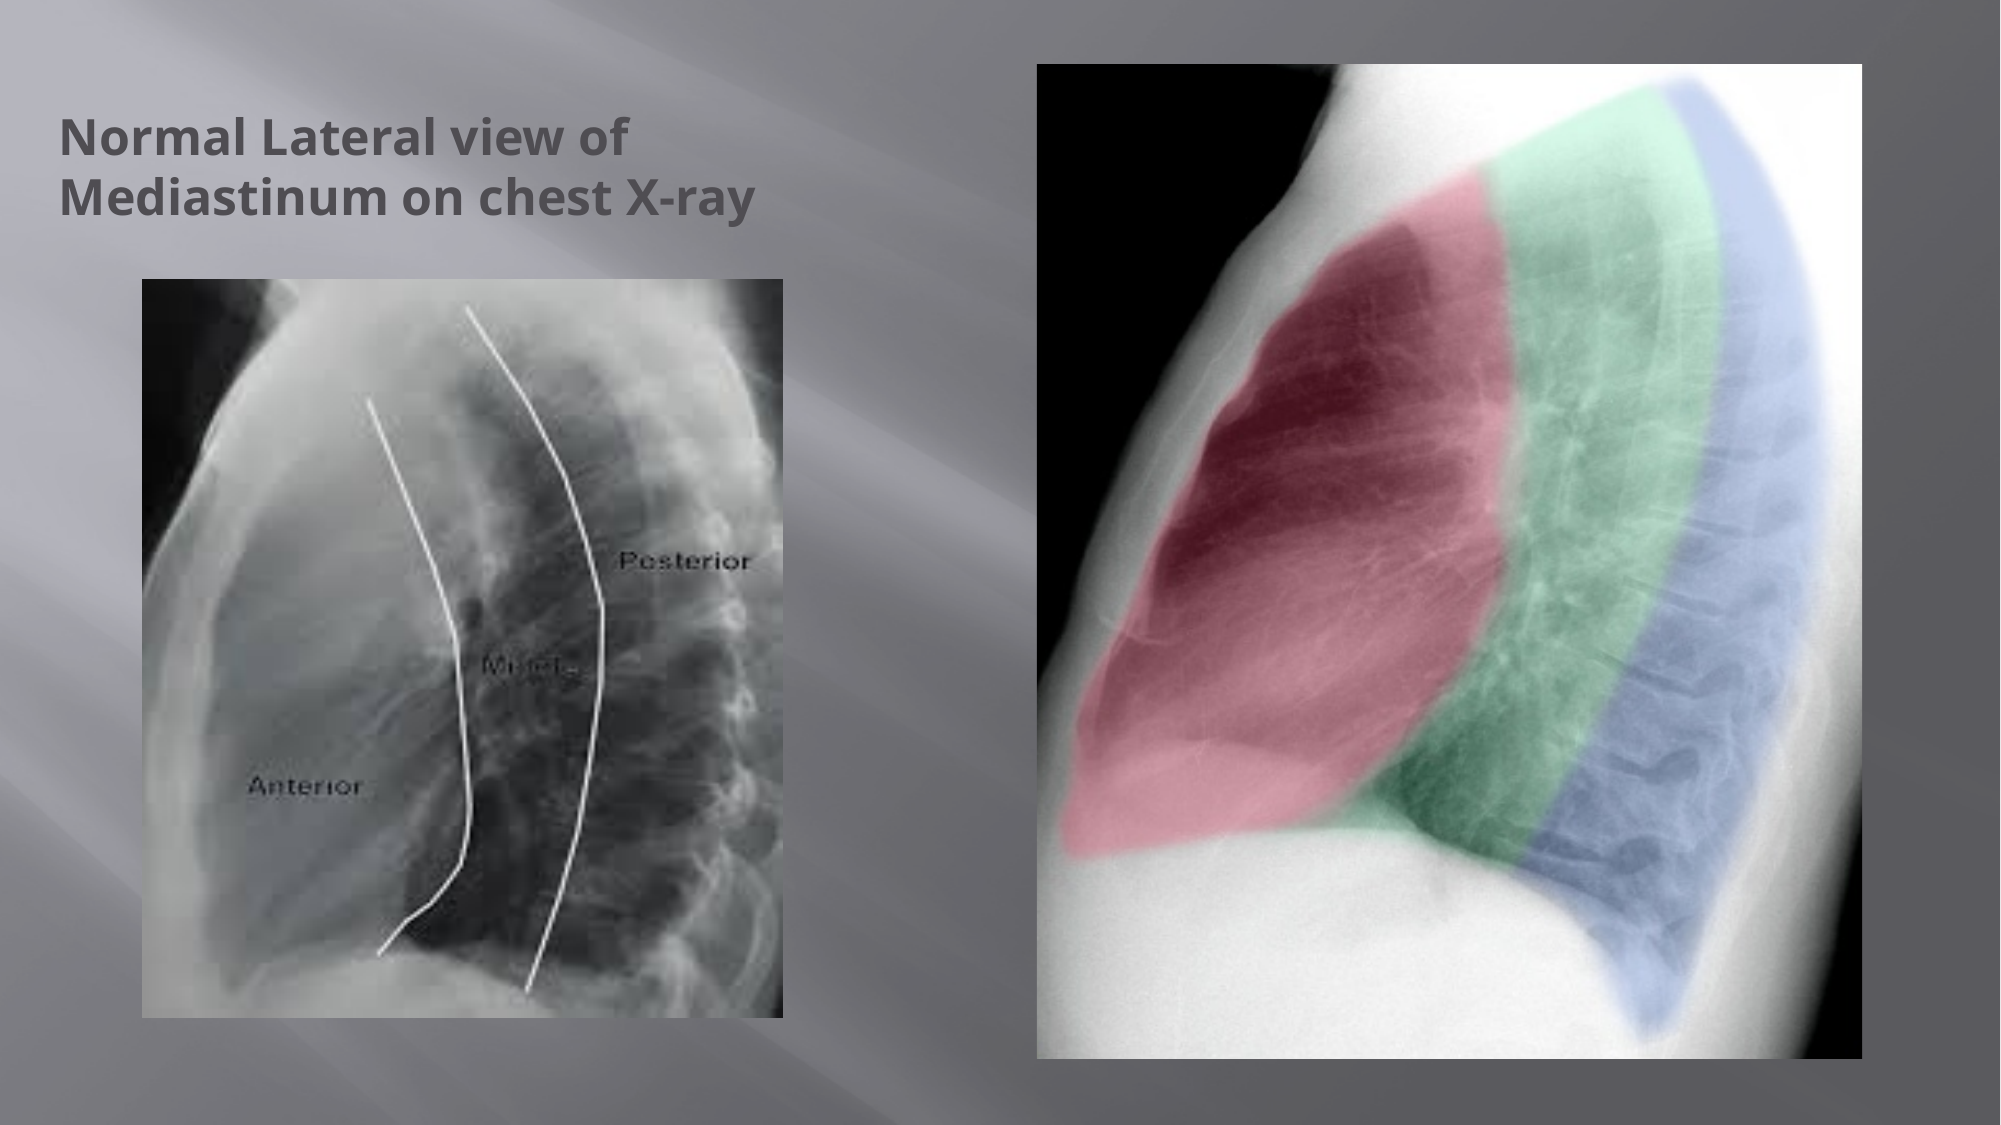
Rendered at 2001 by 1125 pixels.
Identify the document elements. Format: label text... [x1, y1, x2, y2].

title Normal Lateral view of Mediastinum on chest X-ray [44, 30, 870, 294]
picture [141, 279, 784, 1018]
picture [1036, 64, 1863, 1060]
